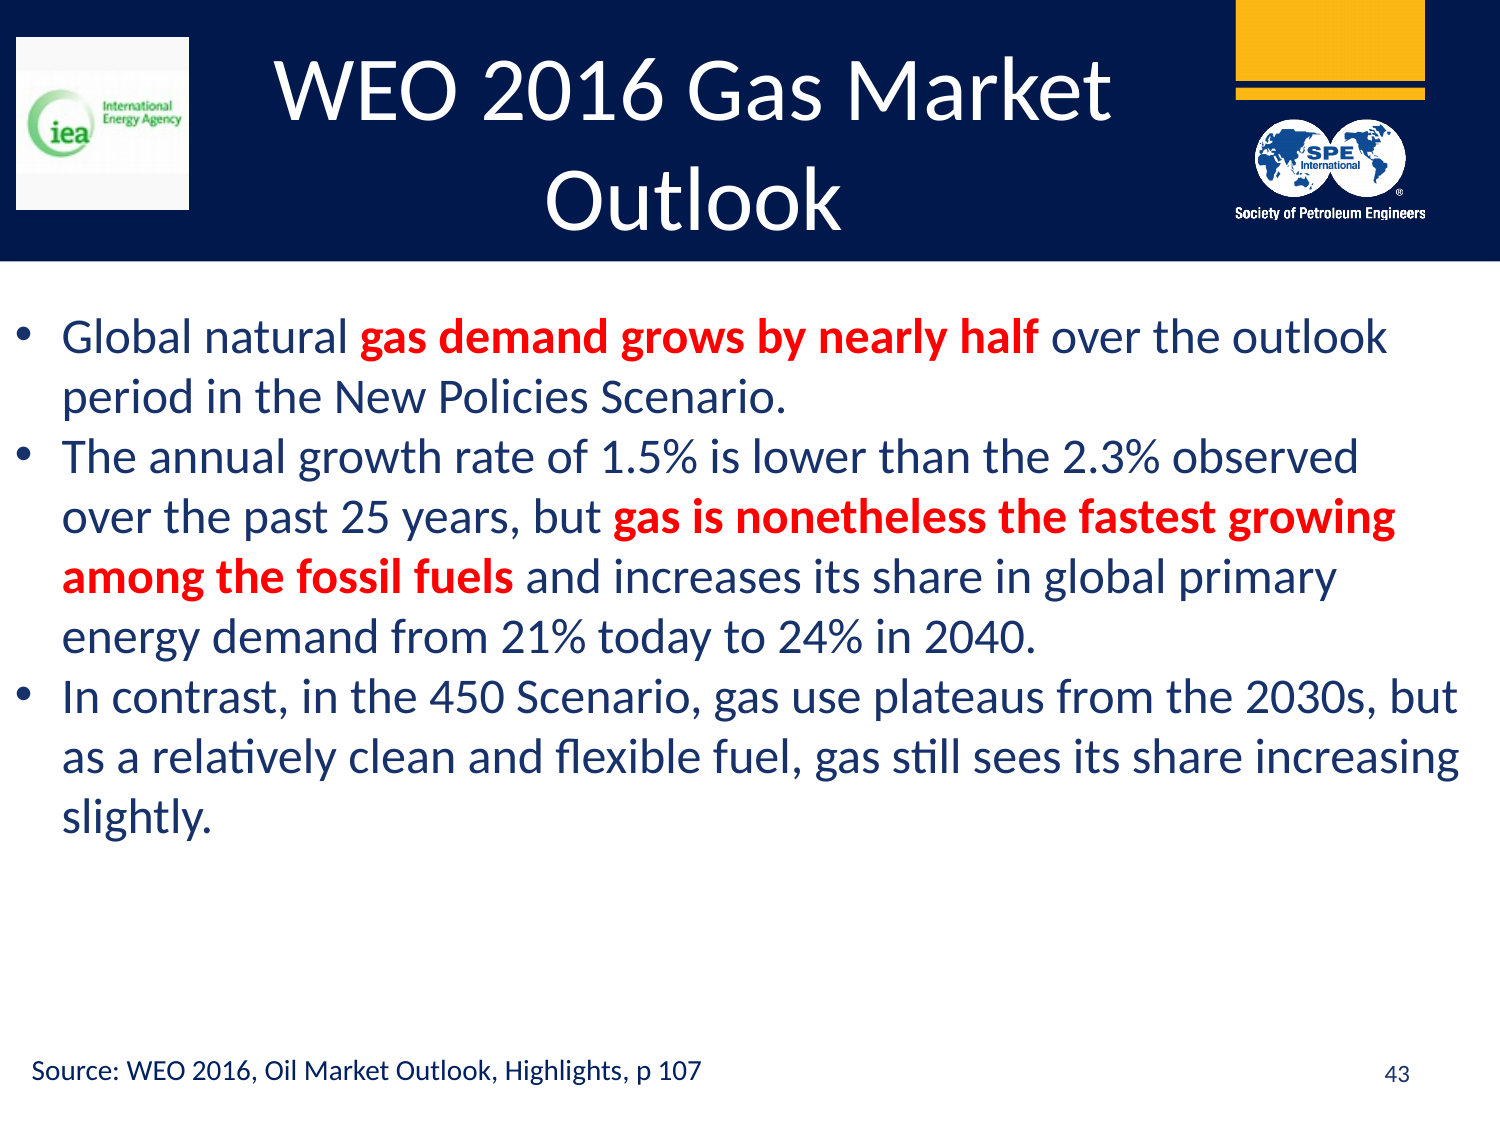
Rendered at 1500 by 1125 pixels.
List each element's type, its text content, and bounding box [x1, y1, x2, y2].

text_box Global natural gas demand grows by nearly half over the outlook period in the New Policies Scenario. The annual growth rate of 1.5% is lower than the 2.3% observed over the past 25 years, but gas is nonetheless the fastest growing among the fossil fuels and increases its share in global primary energy demand from 21% today to 24% in 2040. In contrast, in the 450 Scenario, gas use plateaus from the 2030s, but as a relatively clean and flexible fuel, gas still sees its share increasing slightly. [0, 296, 1476, 851]
slide_number 43 [1074, 1042, 1425, 1103]
picture [16, 36, 189, 210]
title WEO 2016 Gas Market Outlook [188, 45, 1200, 233]
text_box Source: WEO 2016, Oil Market Outlook, Highlights, p 107 [16, 1044, 1258, 1094]
